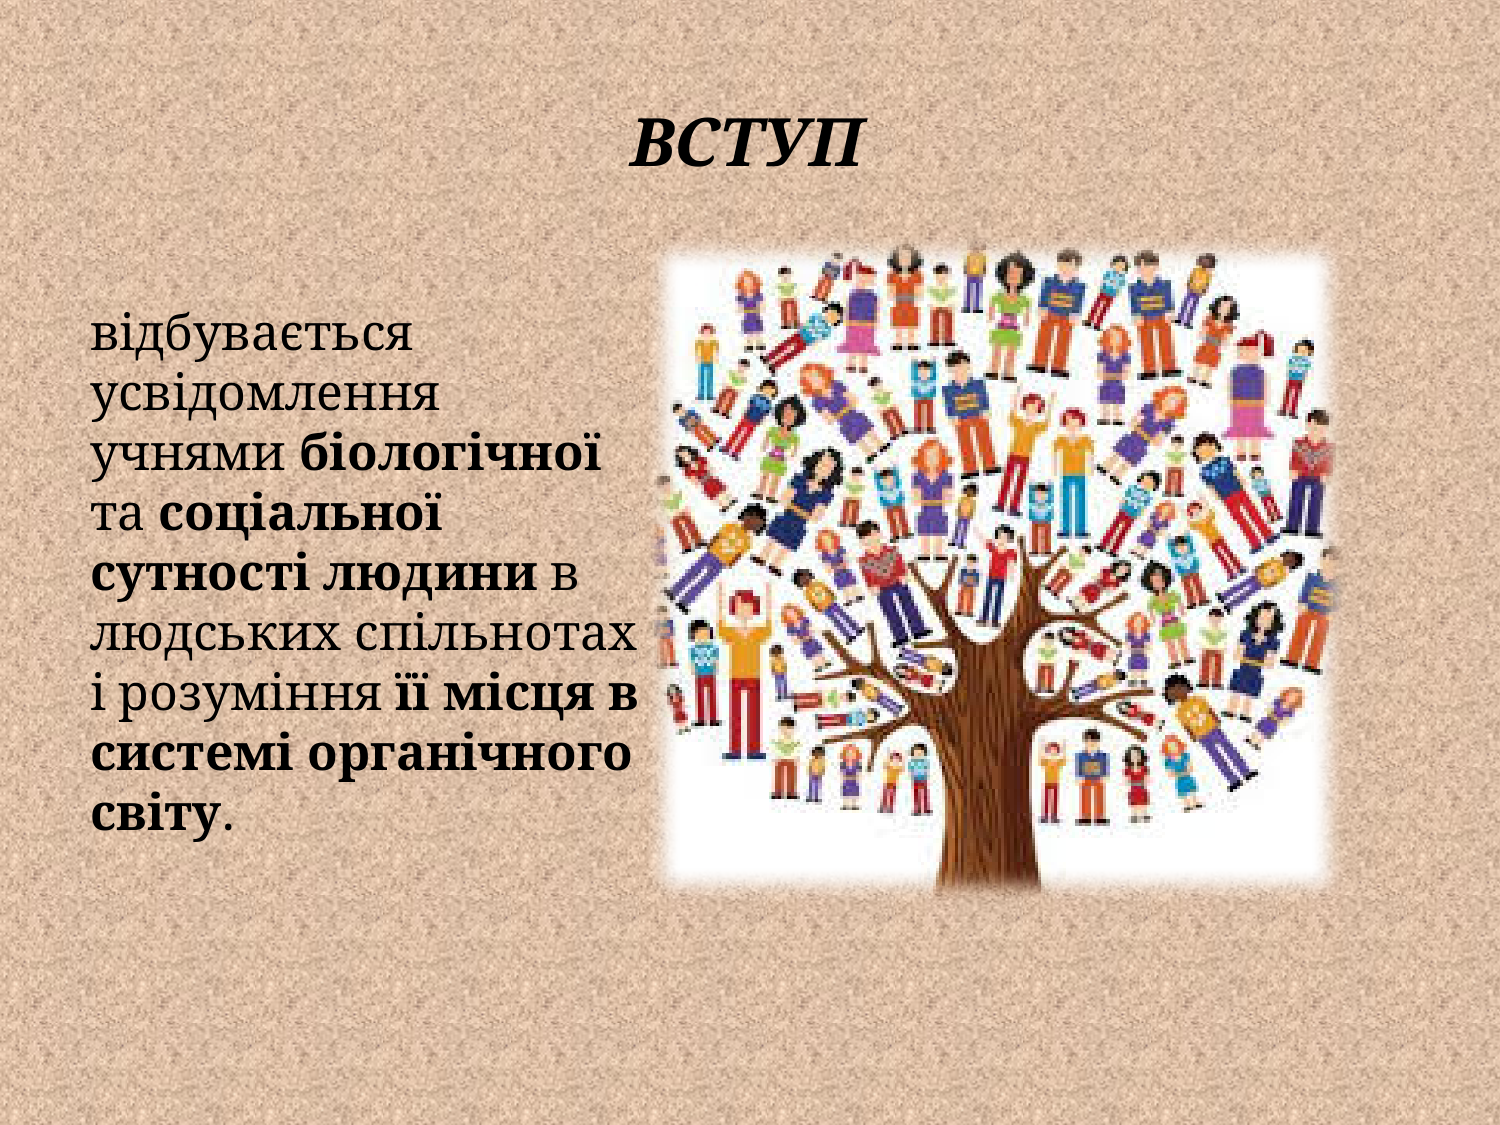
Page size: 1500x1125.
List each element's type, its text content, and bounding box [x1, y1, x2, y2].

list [644, 234, 1347, 903]
title ВСТУП [75, 44, 1418, 236]
list відбувається усвідомлення учнями біологічної та соціальної сутності людини в людських спільнотах і розуміння її місця в системі органічного світу. [75, 235, 641, 905]
